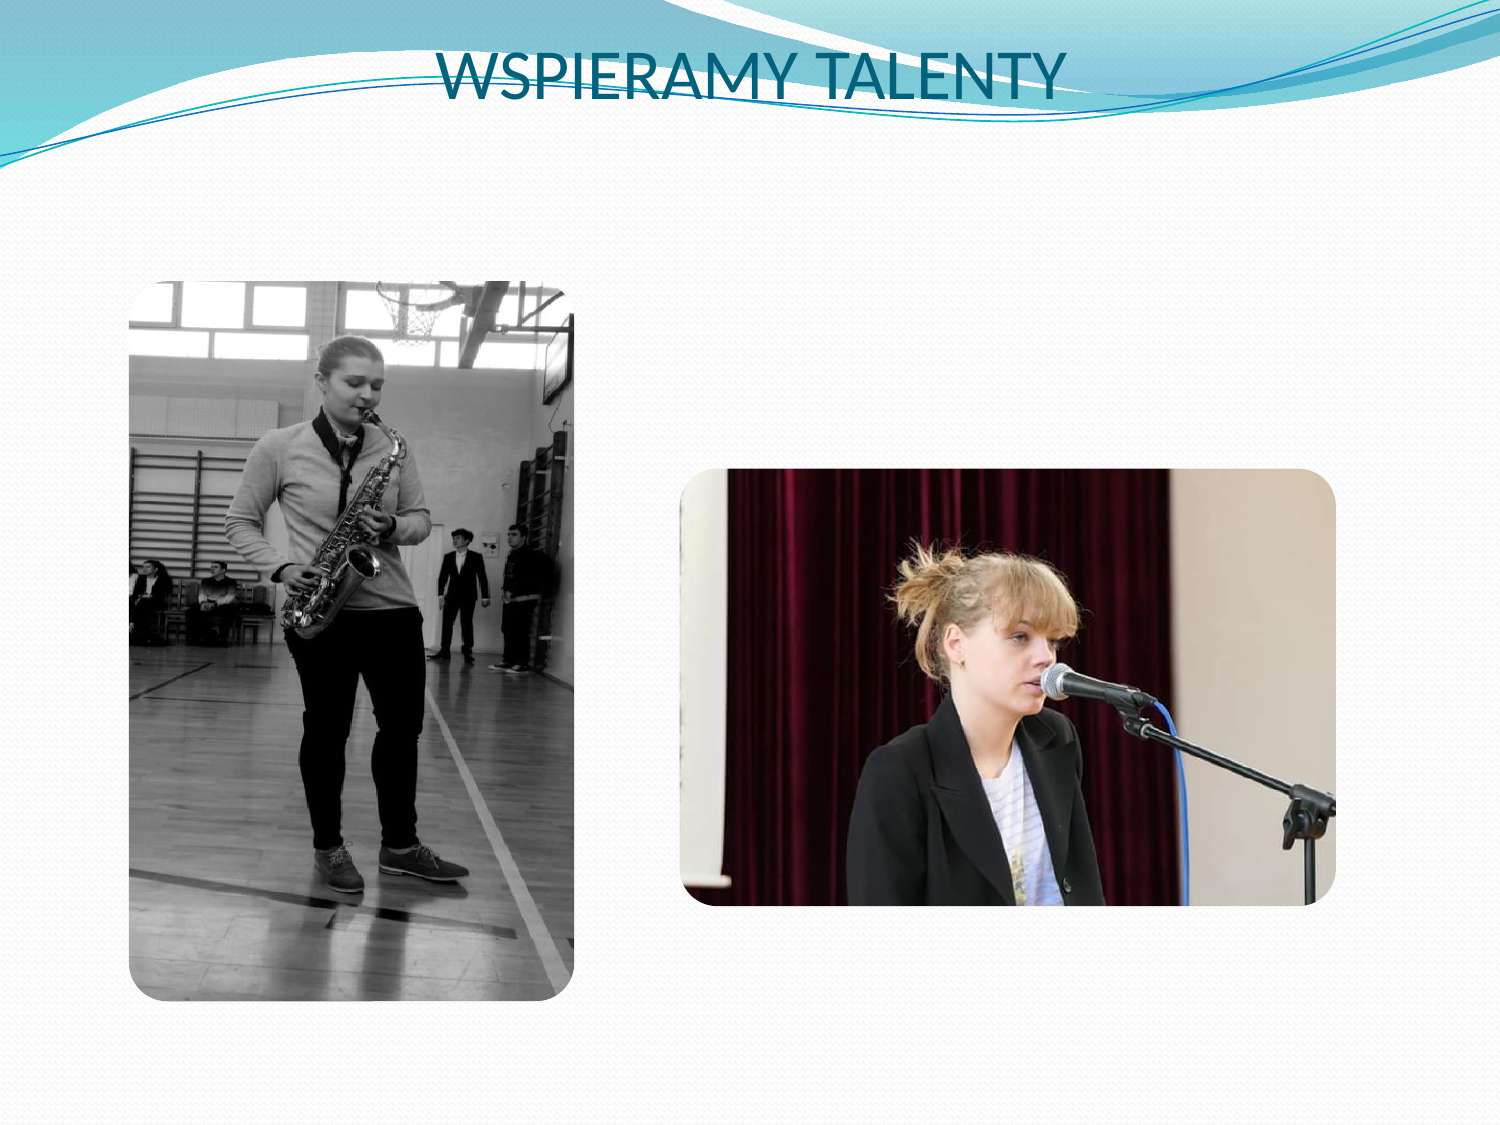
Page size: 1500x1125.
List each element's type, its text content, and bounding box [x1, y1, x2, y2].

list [128, 280, 575, 1002]
title WSPIERAMY TALENTY [76, 19, 1427, 114]
picture [679, 468, 1337, 907]
